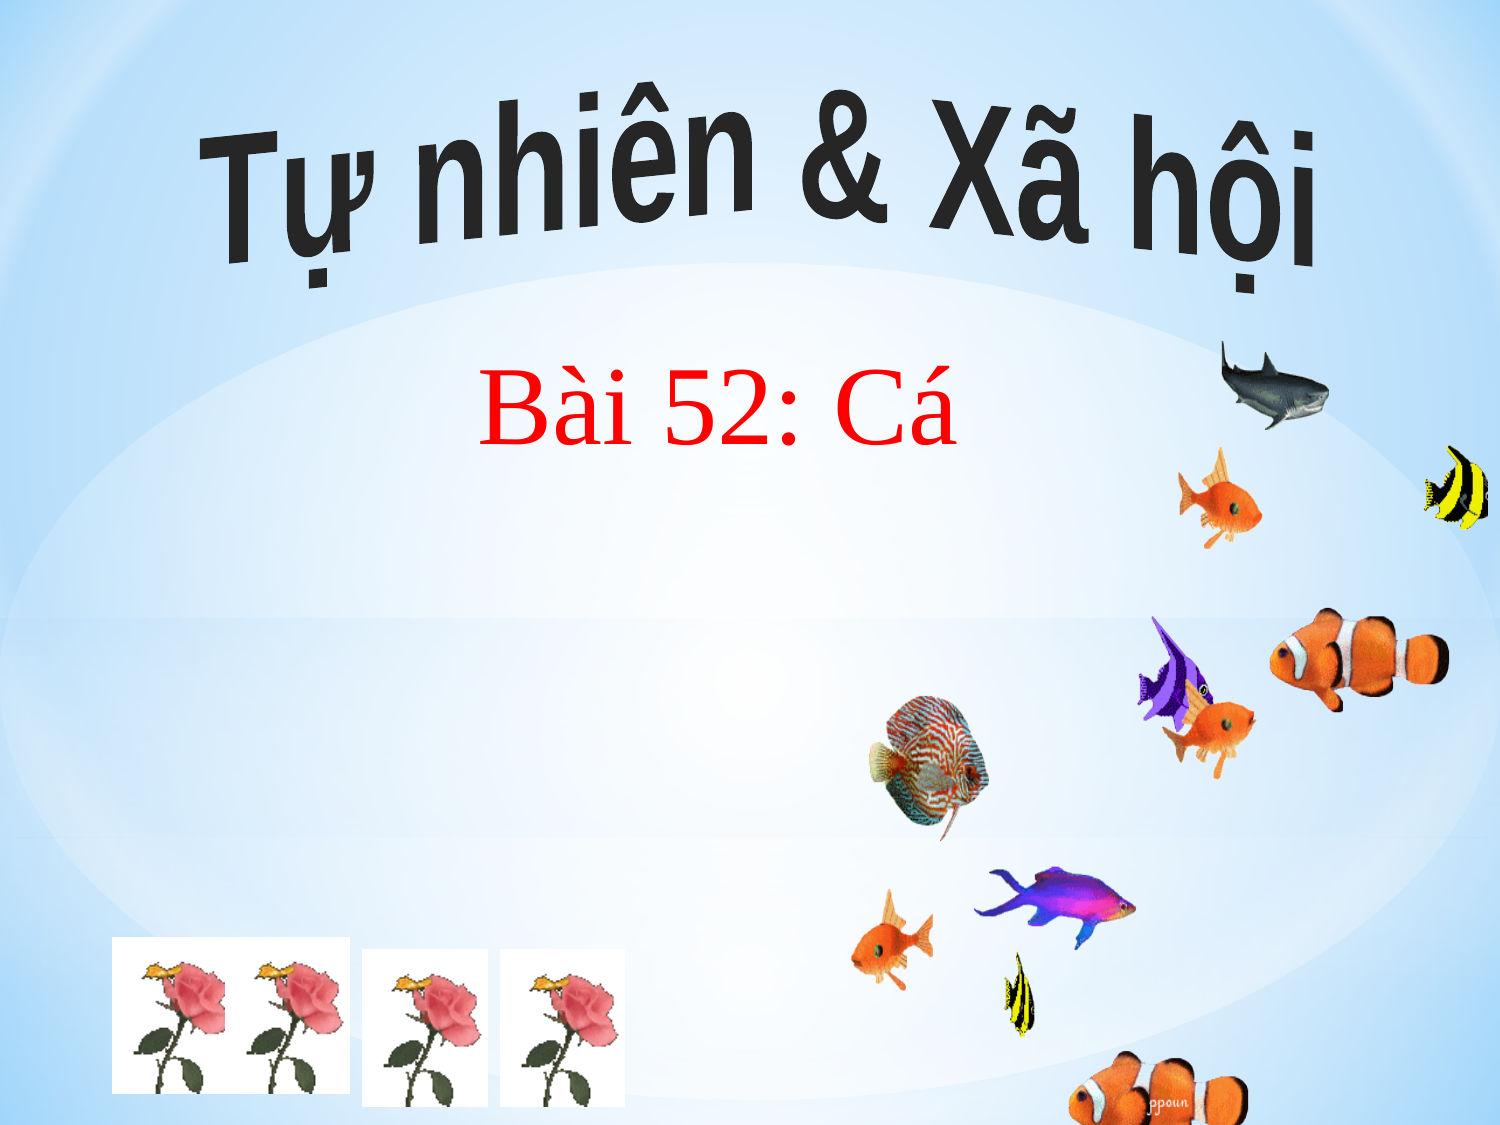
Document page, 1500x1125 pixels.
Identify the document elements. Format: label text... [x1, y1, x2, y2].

picture [362, 949, 488, 1107]
picture [787, 324, 1488, 1125]
picture [499, 949, 626, 1107]
text_box Bài 52: Cá [462, 324, 785, 475]
picture [112, 937, 351, 1094]
